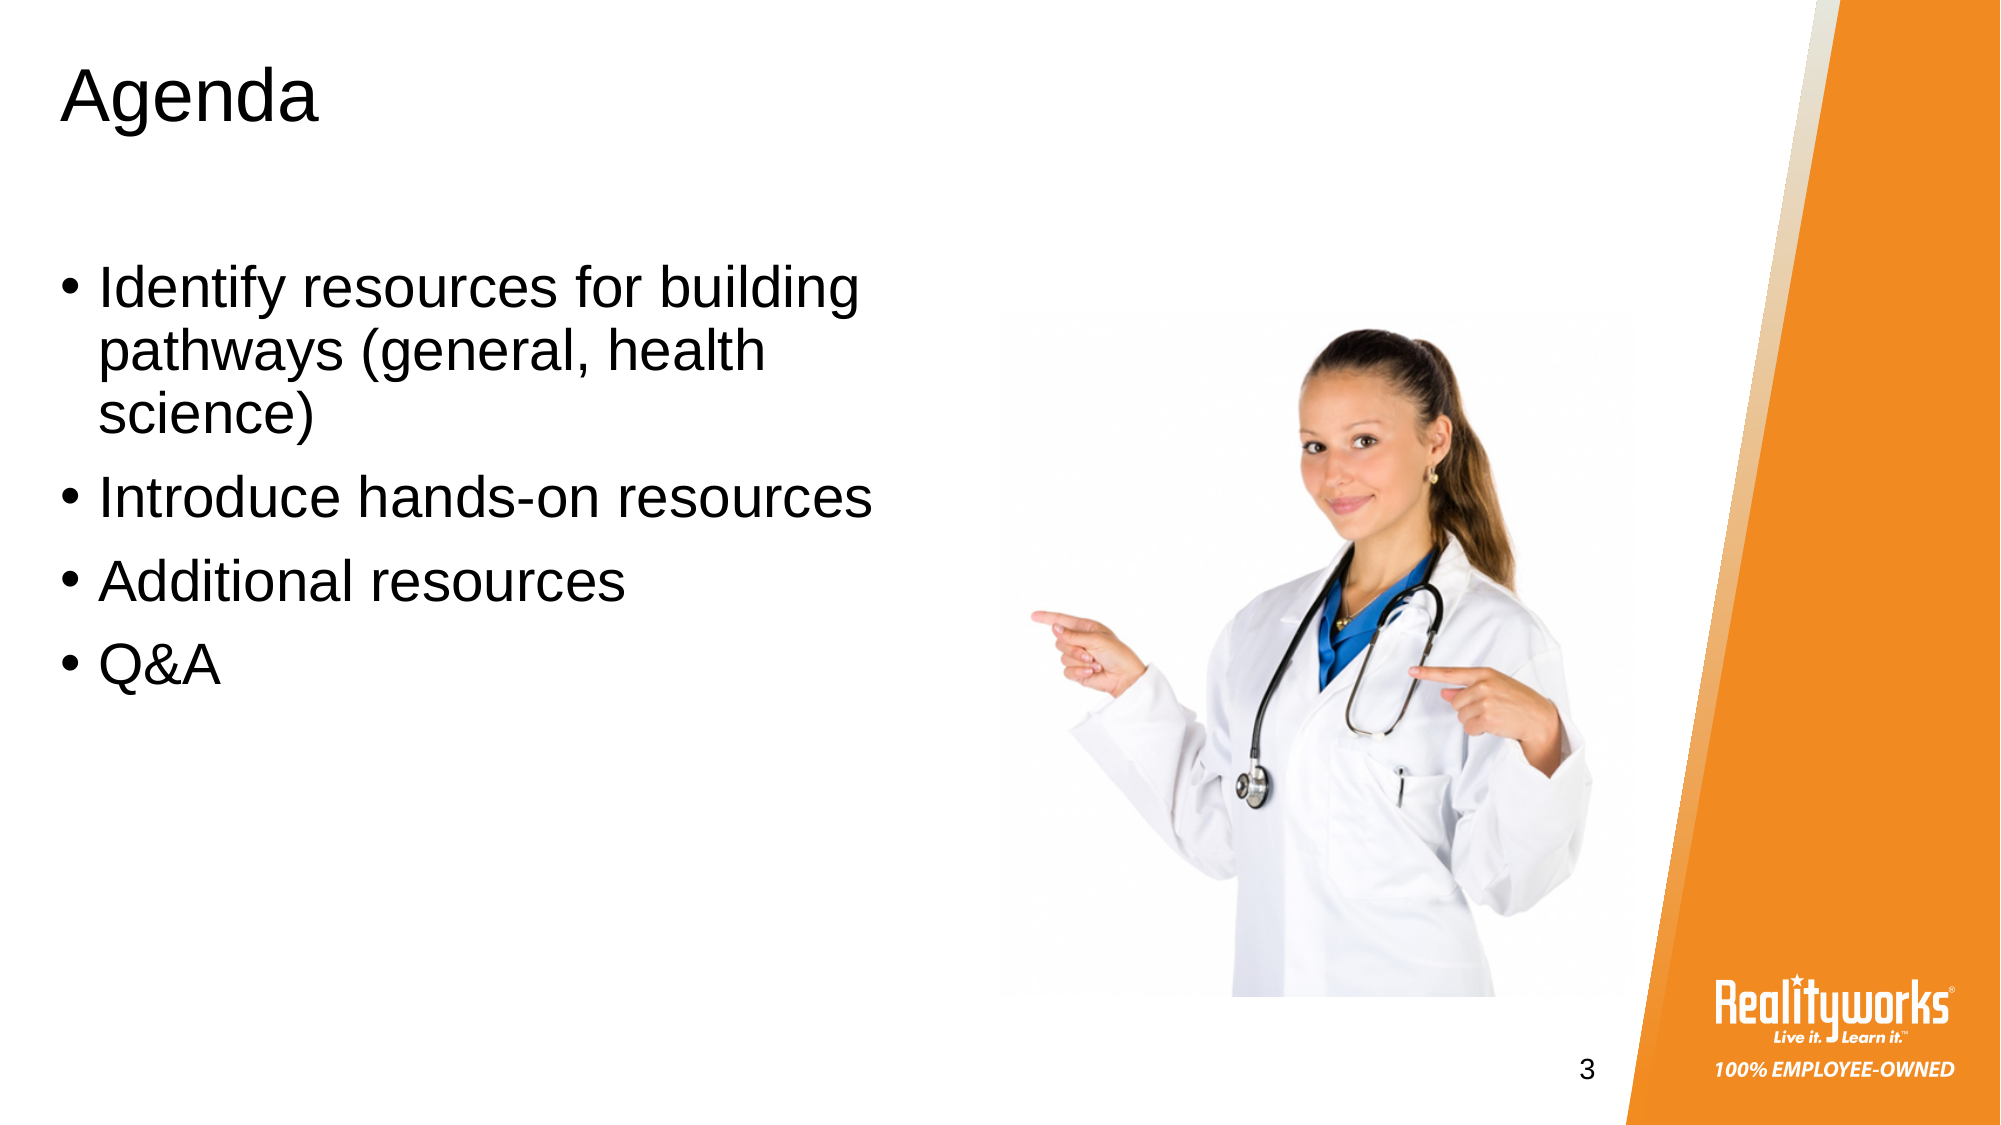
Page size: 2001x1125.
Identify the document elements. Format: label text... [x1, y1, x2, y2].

list Identify resources for building pathways (general, health science) Introduce hands-on resources Additional resources Q&A [45, 249, 975, 1014]
slide_number 3 [1160, 1042, 1611, 1103]
title Agenda [45, 49, 1755, 173]
picture [999, 312, 1635, 997]
picture [1716, 973, 1955, 1077]
